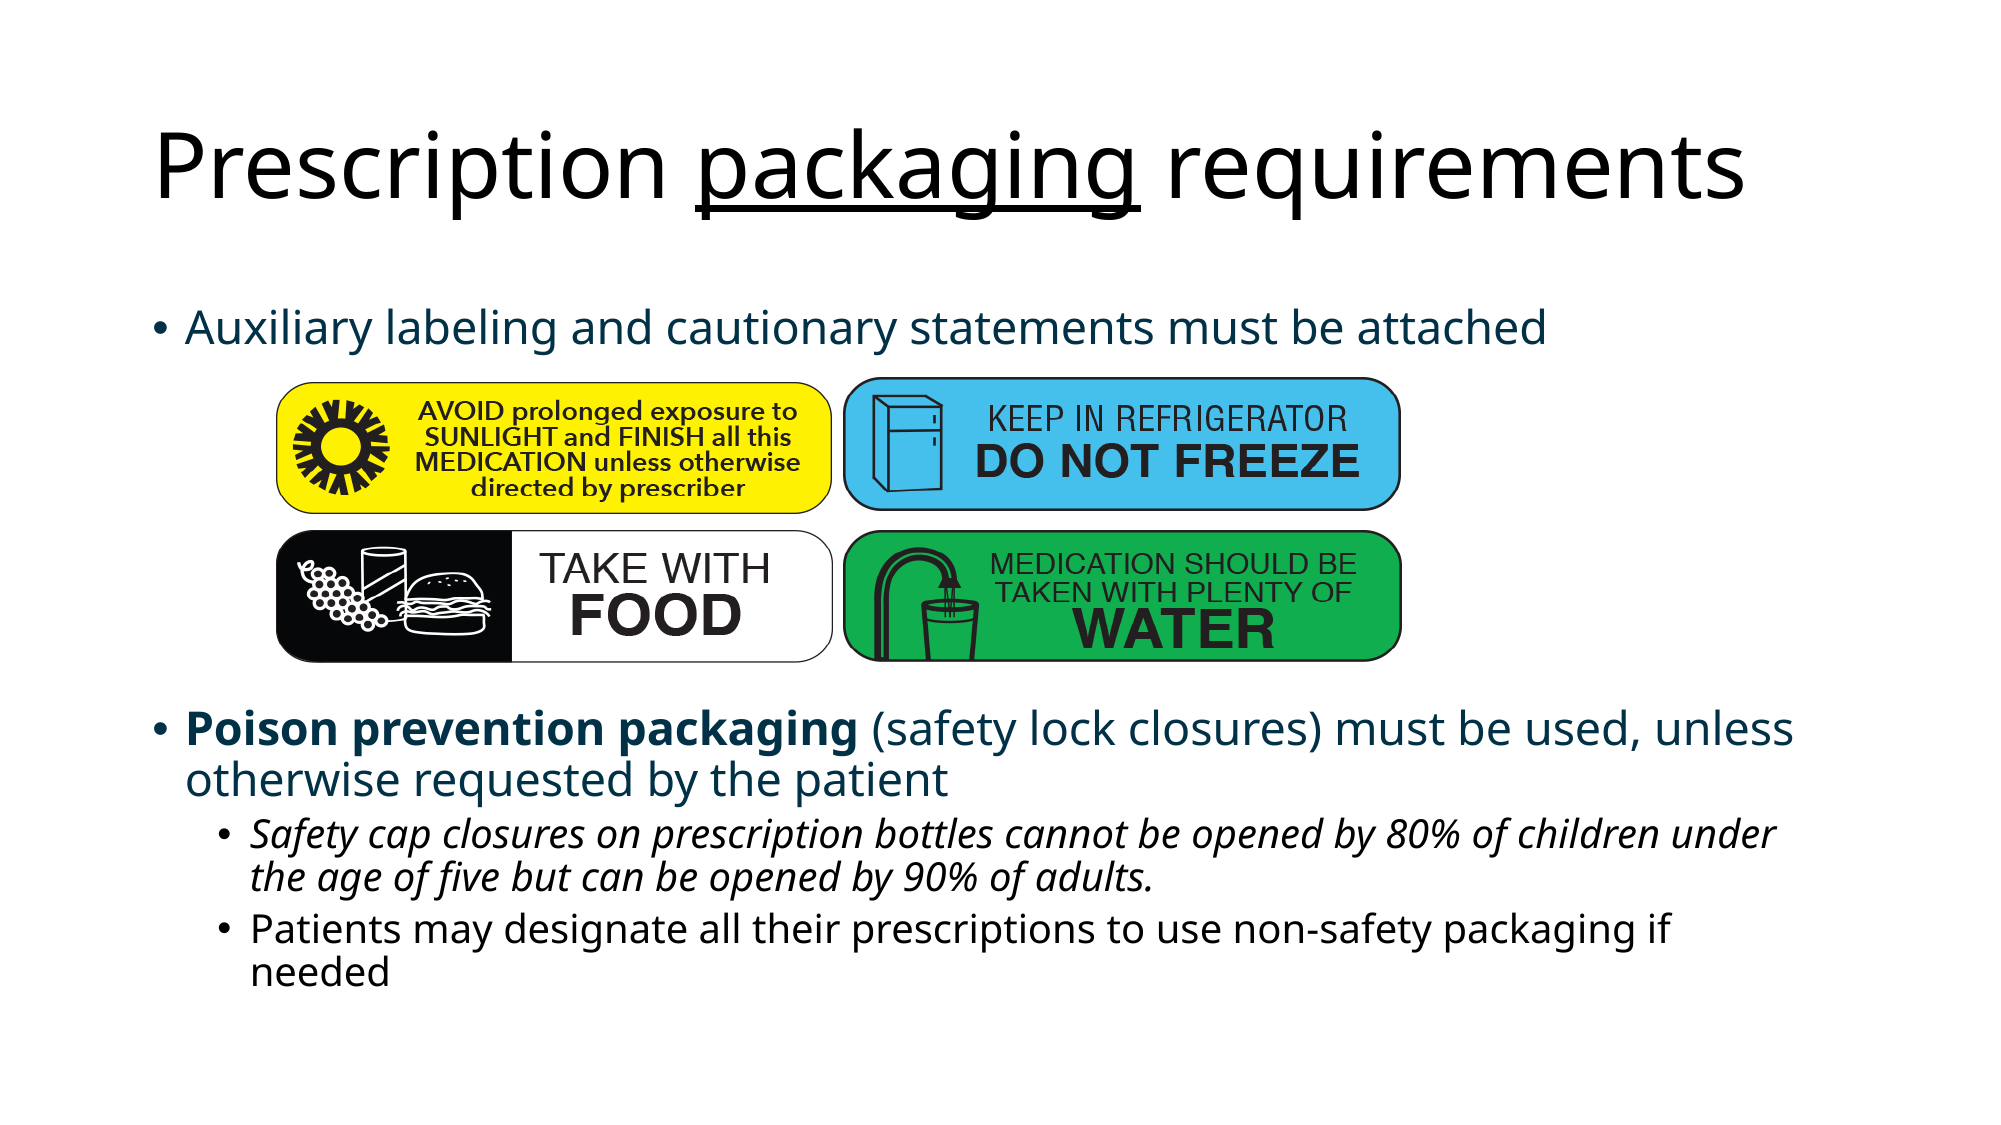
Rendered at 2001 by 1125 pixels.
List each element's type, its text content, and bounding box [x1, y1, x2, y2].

title Prescription packaging requirements [137, 59, 1863, 278]
list Auxiliary labeling and cautionary statements must be attached Poison prevention packaging (safety lock closures) must be used, unless otherwise requested by the patient Safety cap closures on prescription bottles cannot be opened by 80% of children under the age of five but can be opened by 90% of adults. Patients may designate all their prescriptions to use non-safety packaging if needed [137, 297, 1861, 1011]
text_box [271, 372, 1407, 671]
